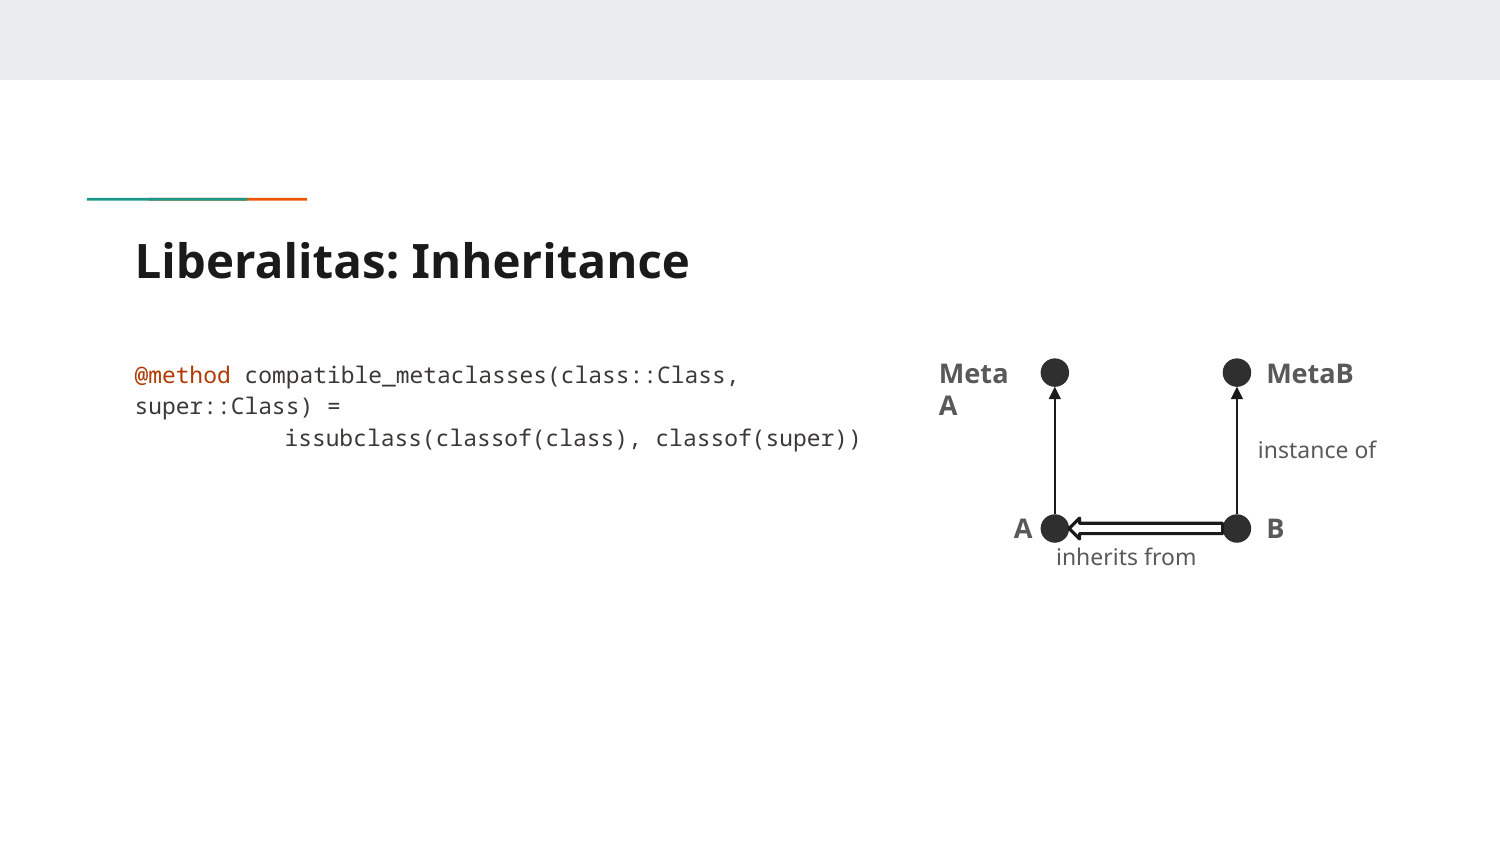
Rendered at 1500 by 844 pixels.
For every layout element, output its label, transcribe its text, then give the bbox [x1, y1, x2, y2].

title Liberalitas: Inheritance [119, 216, 1381, 305]
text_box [923, 340, 1453, 587]
list @method compatible_metaclasses(class::Class, super::Class) = issubclass(classof(class), classof(super)) [119, 341, 924, 712]
